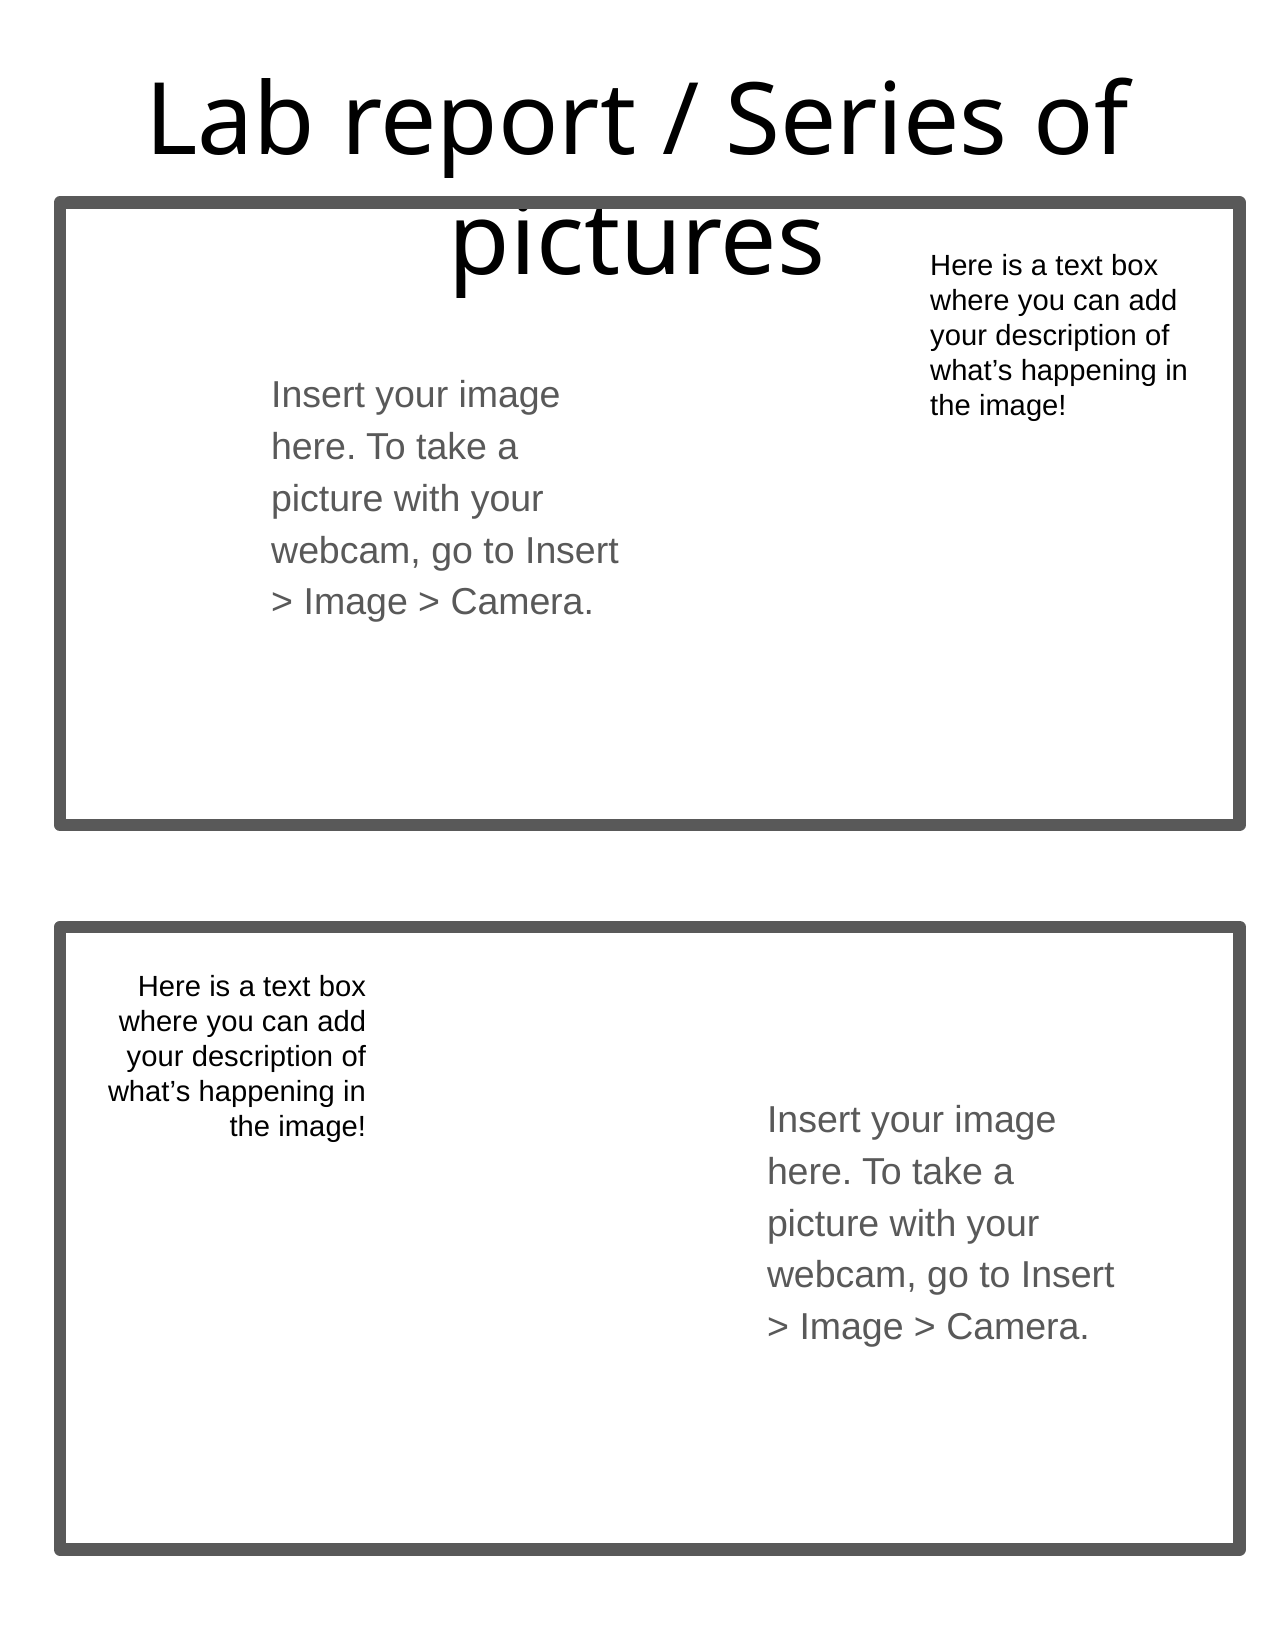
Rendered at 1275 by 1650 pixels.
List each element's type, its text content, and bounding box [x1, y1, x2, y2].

list Insert your image here. To take a picture with your webcam, go to Insert > Image > Camera. [256, 348, 638, 679]
list Insert your image here. To take a picture with your webcam, go to Insert > Image > Camera. [752, 1073, 1134, 1404]
text_box Lab report / Series of pictures [35, 39, 1240, 203]
text_box Here is a text box where you can add your description of what’s happening in the image! [82, 952, 382, 1525]
text_box [60, 926, 1240, 1550]
text_box [60, 202, 1240, 825]
text_box Here is a text box where you can add your description of what’s happening in the image! [915, 231, 1215, 804]
